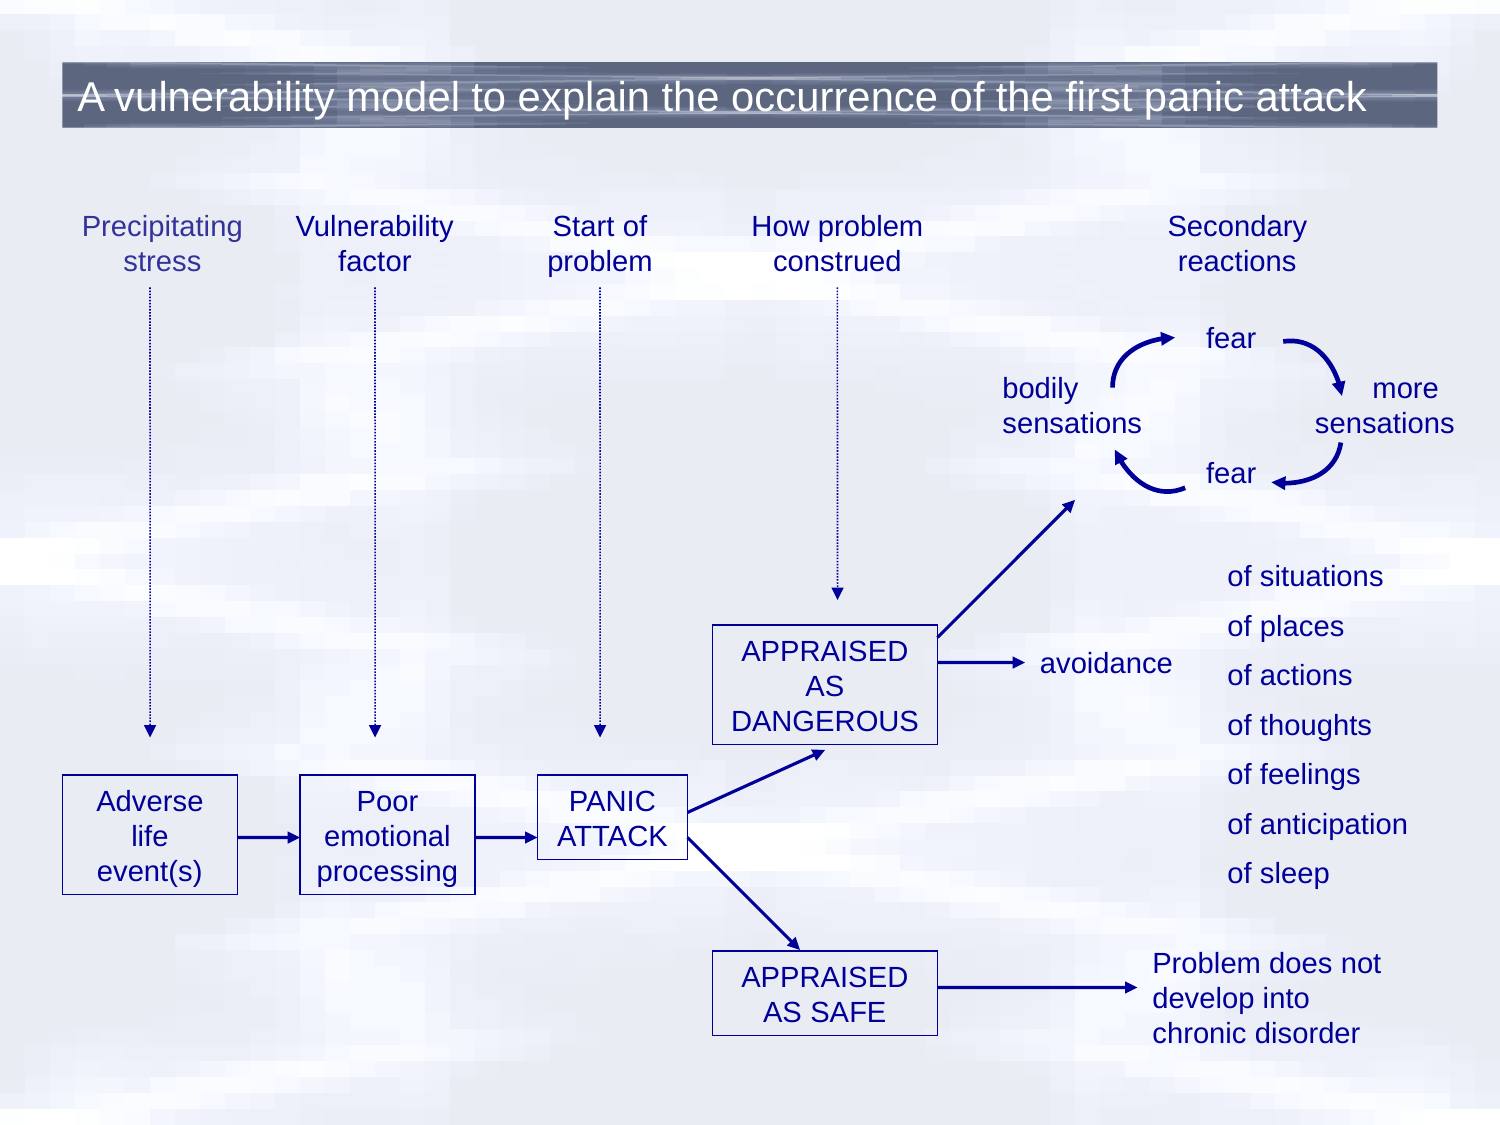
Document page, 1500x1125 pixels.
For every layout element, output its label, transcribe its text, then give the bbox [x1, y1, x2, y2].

text_box Secondary reactions [1149, 199, 1325, 285]
text_box A vulnerability model to explain the occurrence of the first panic attack [62, 62, 1438, 128]
text_box [474, 831, 538, 844]
text_box APPRAISED AS SAFE [712, 950, 938, 1036]
text_box [368, 723, 382, 738]
text_box Start of problem [512, 199, 688, 285]
text_box [593, 723, 607, 738]
text_box Problem does not develop into chronic disorder [1137, 937, 1425, 1058]
text_box [1114, 430, 1186, 492]
text_box [937, 656, 1025, 669]
text_box [1283, 340, 1346, 404]
text_box avoidance [1025, 637, 1200, 688]
picture [0, 0, 1500, 1125]
text_box Precipitating stress [62, 199, 262, 285]
text_box Vulnerability factor [262, 199, 488, 285]
text_box [831, 586, 844, 601]
text_box PANIC ATTACK [537, 774, 688, 860]
text_box [687, 749, 826, 813]
text_box [937, 981, 1138, 994]
text_box [1112, 332, 1176, 388]
text_box Poor emotional processing [300, 774, 475, 895]
text_box [143, 723, 157, 738]
text_box [237, 831, 301, 844]
text_box fear bodily more sensations sensations fear [987, 312, 1475, 497]
text_box [937, 499, 1075, 638]
text_box Adverse life event(s) [62, 774, 238, 895]
text_box How problem construed [724, 199, 950, 285]
text_box APPRAISED AS DANGEROUS [712, 624, 938, 745]
text_box [1271, 432, 1342, 490]
text_box [687, 837, 800, 950]
text_box of situations of places of actions of thoughts of feelings of anticipation of sleep [1212, 549, 1438, 897]
